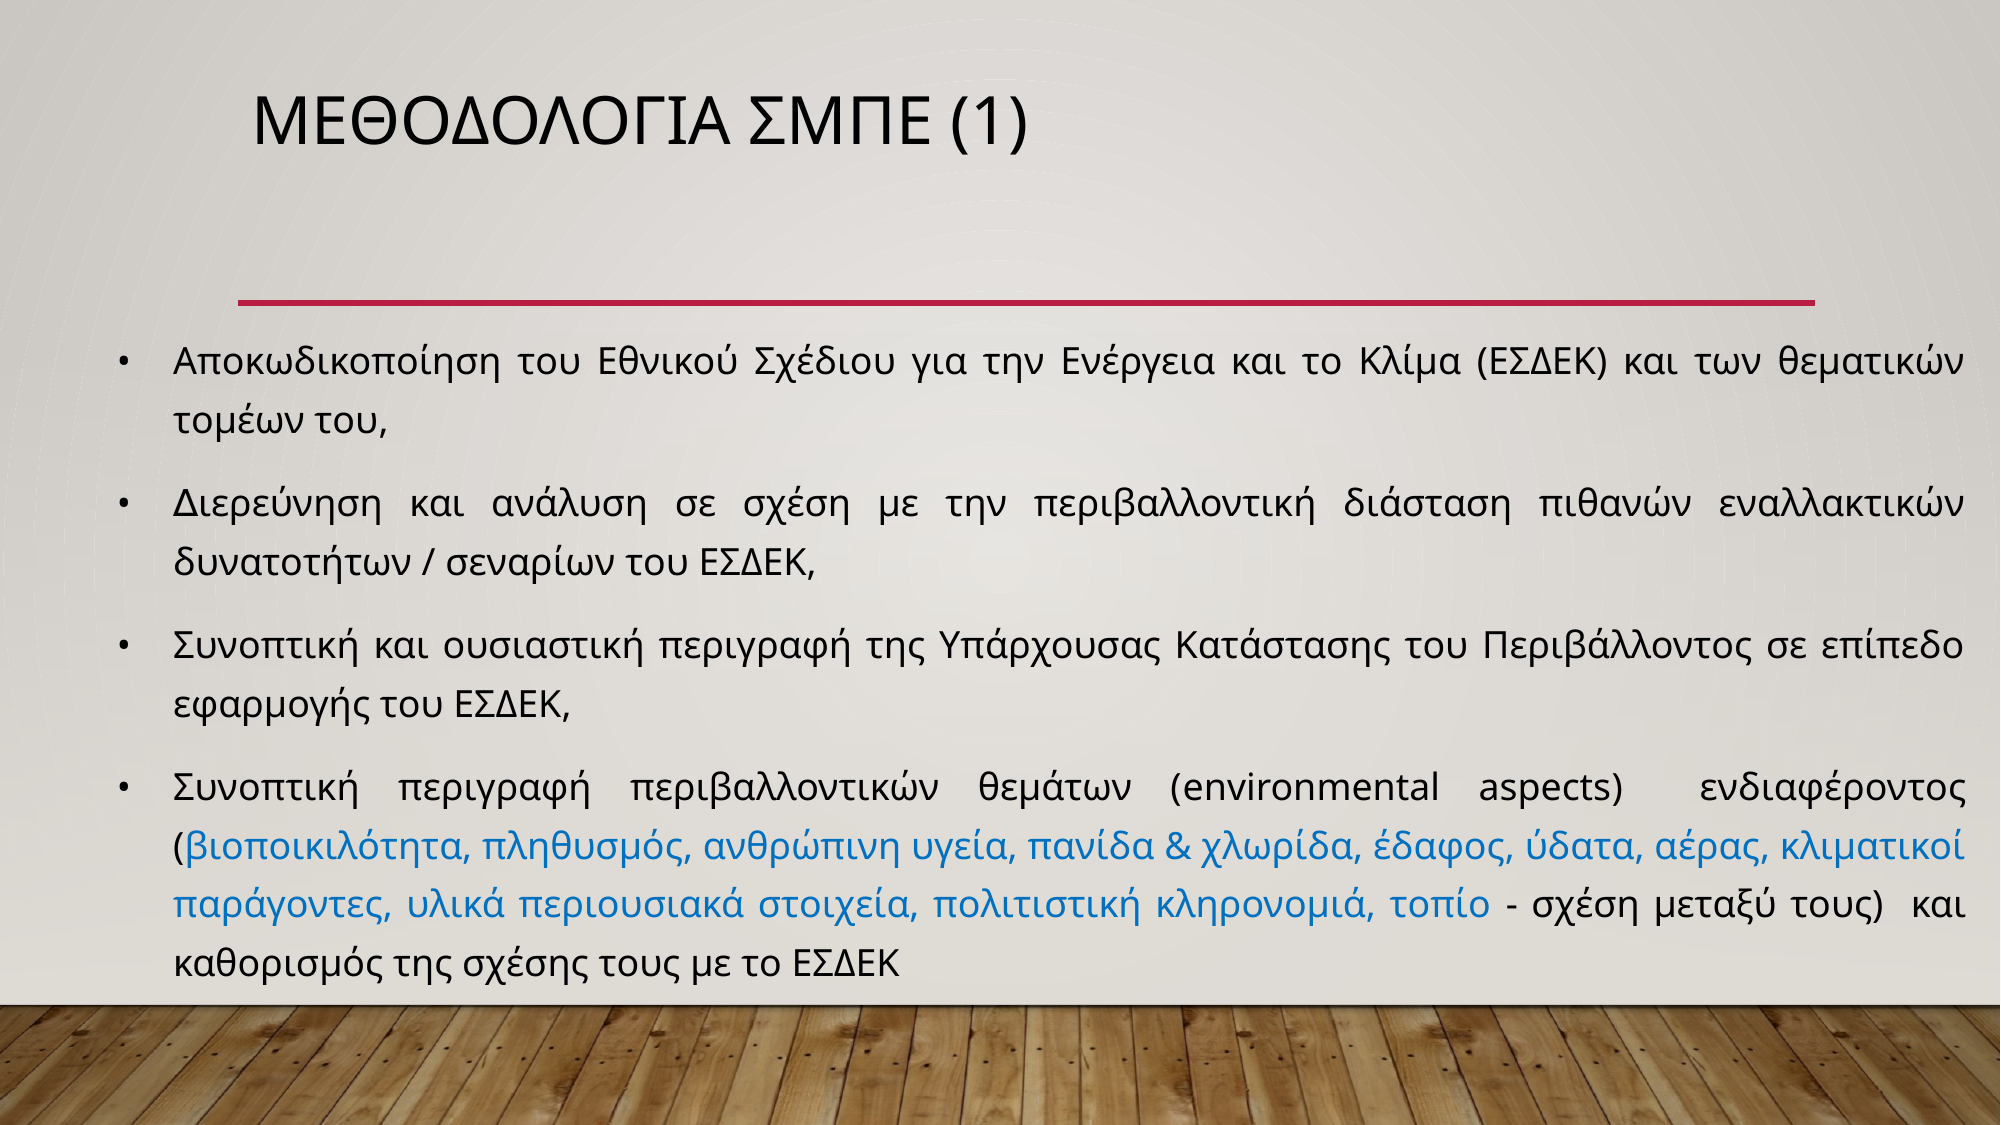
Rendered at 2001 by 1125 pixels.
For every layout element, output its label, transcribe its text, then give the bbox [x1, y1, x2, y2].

title ΜΕΘΟΔΟΛΟΓΙΑ ΣΜΠΕ (1) [236, 79, 1812, 252]
text_box Αποκωδικοποίηση του Εθνικού Σχέδιου για την Ενέργεια και το Κλίμα (ΕΣΔΕΚ) και των θεµατικών τοµέων του, ∆ιερεύνηση και ανάλυση σε σχέση µε την περιβαλλοντική διάσταση πιθανών εναλλακτικών δυνατοτήτων / σεναρίων του ΕΣΔΕΚ, Συνοπτική και ουσιαστική περιγραφή της Υπάρχουσας Κατάστασης του Περιβάλλοντος σε επίπεδο εφαρµογής του ΕΣΔΕΚ, Συνοπτική περιγραφή περιβαλλοντικών θεμάτων (environmental aspects) ενδιαφέροντος (βιοποικιλότητα, πληθυσµός, ανθρώπινη υγεία, πανίδα & χλωρίδα, έδαφος, ύδατα, αέρας, κλιµατικοί παράγοντες, υλικά περιουσιακά στοιχεία, πολιτιστική κληρονοµιά, τοπίο - σχέση µεταξύ τους) και καθορισµός της σχέσης τους µε το ΕΣΔΕΚ [102, 316, 1982, 991]
picture [0, 1005, 2000, 1125]
